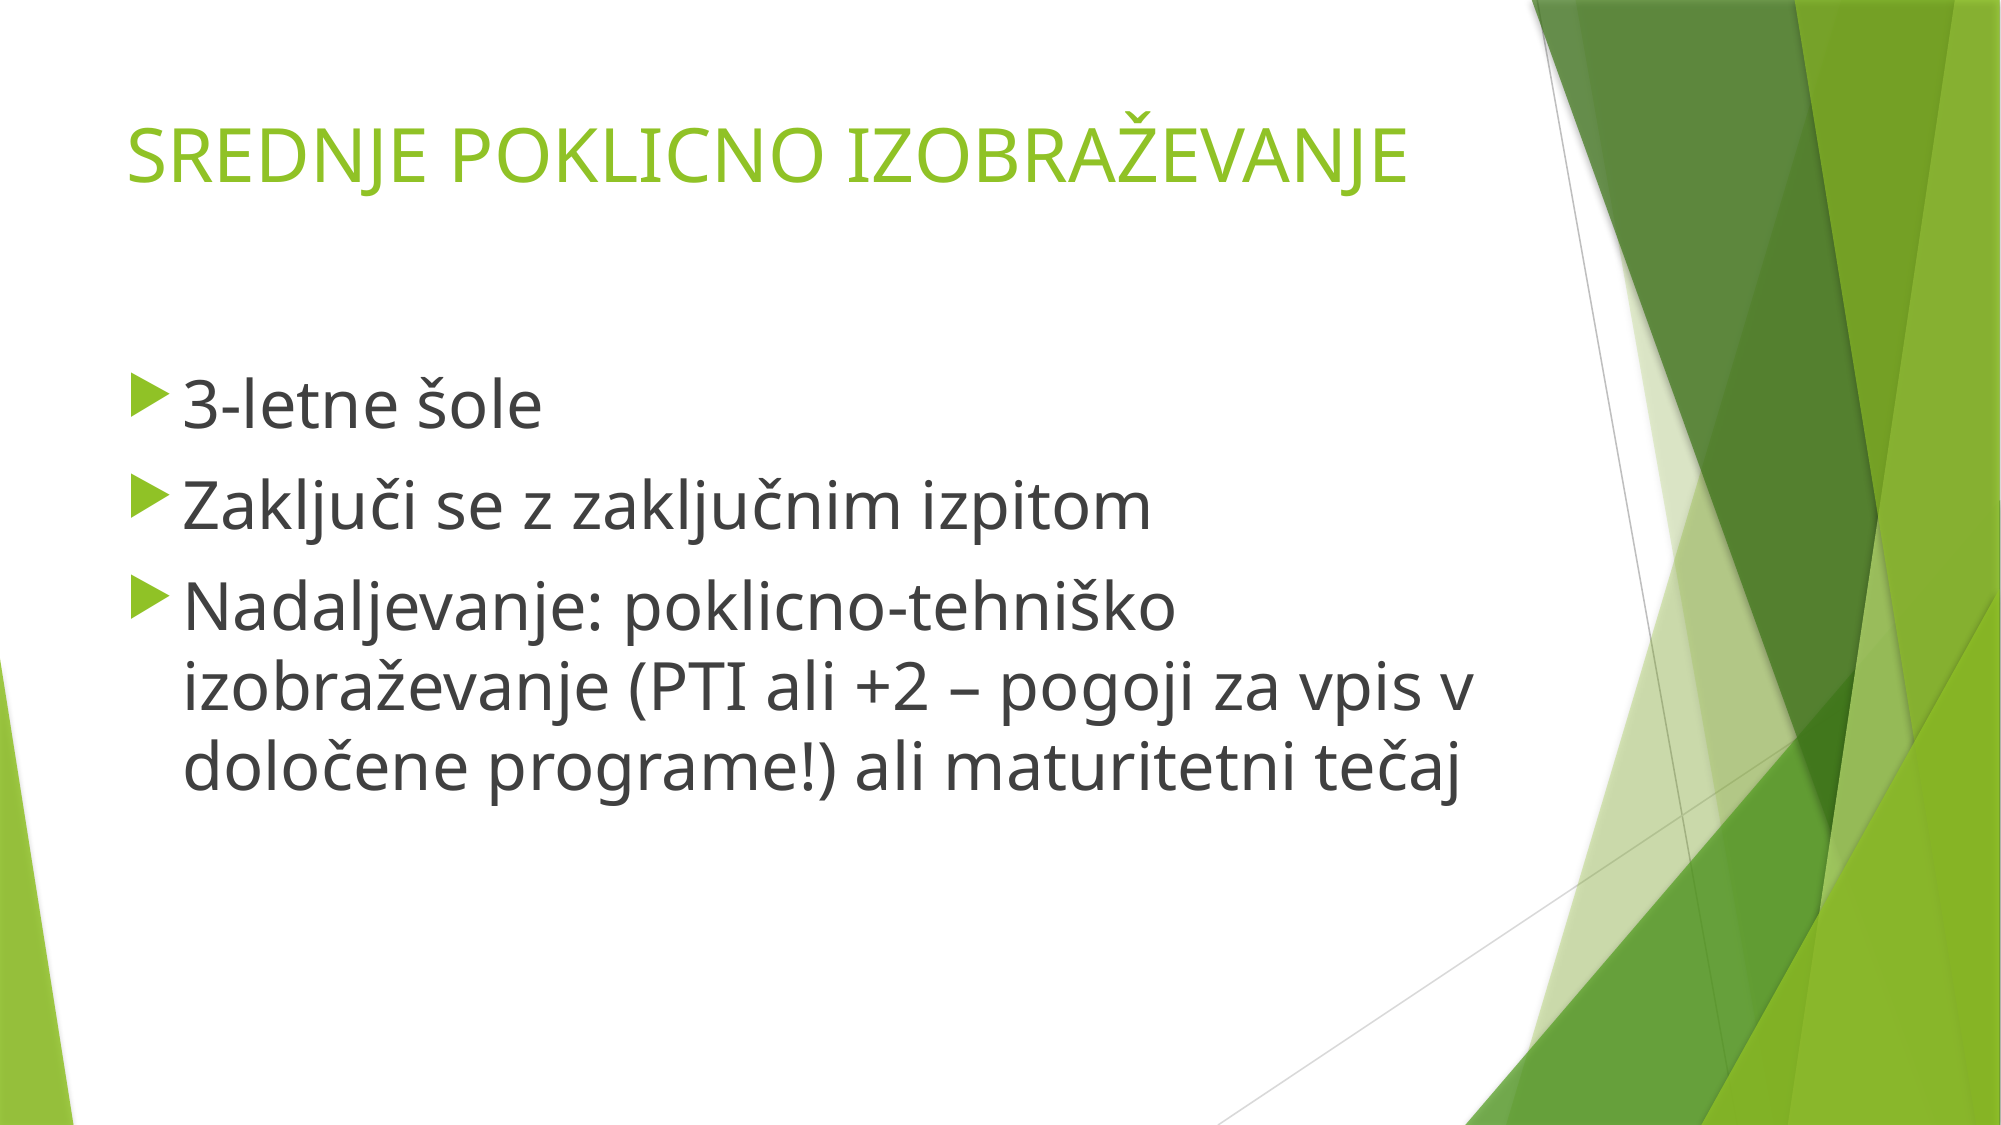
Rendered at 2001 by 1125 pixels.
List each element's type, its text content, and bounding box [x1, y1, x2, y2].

title SREDNJE POKLICNO IZOBRAŽEVANJE [111, 99, 1522, 317]
list 3-letne šole Zaključi se z zaključnim izpitom Nadaljevanje: poklicno-tehniško izobraževanje (PTI ali +2 – pogoji za vpis v določene programe!) ali maturitetni tečaj [111, 354, 1522, 992]
